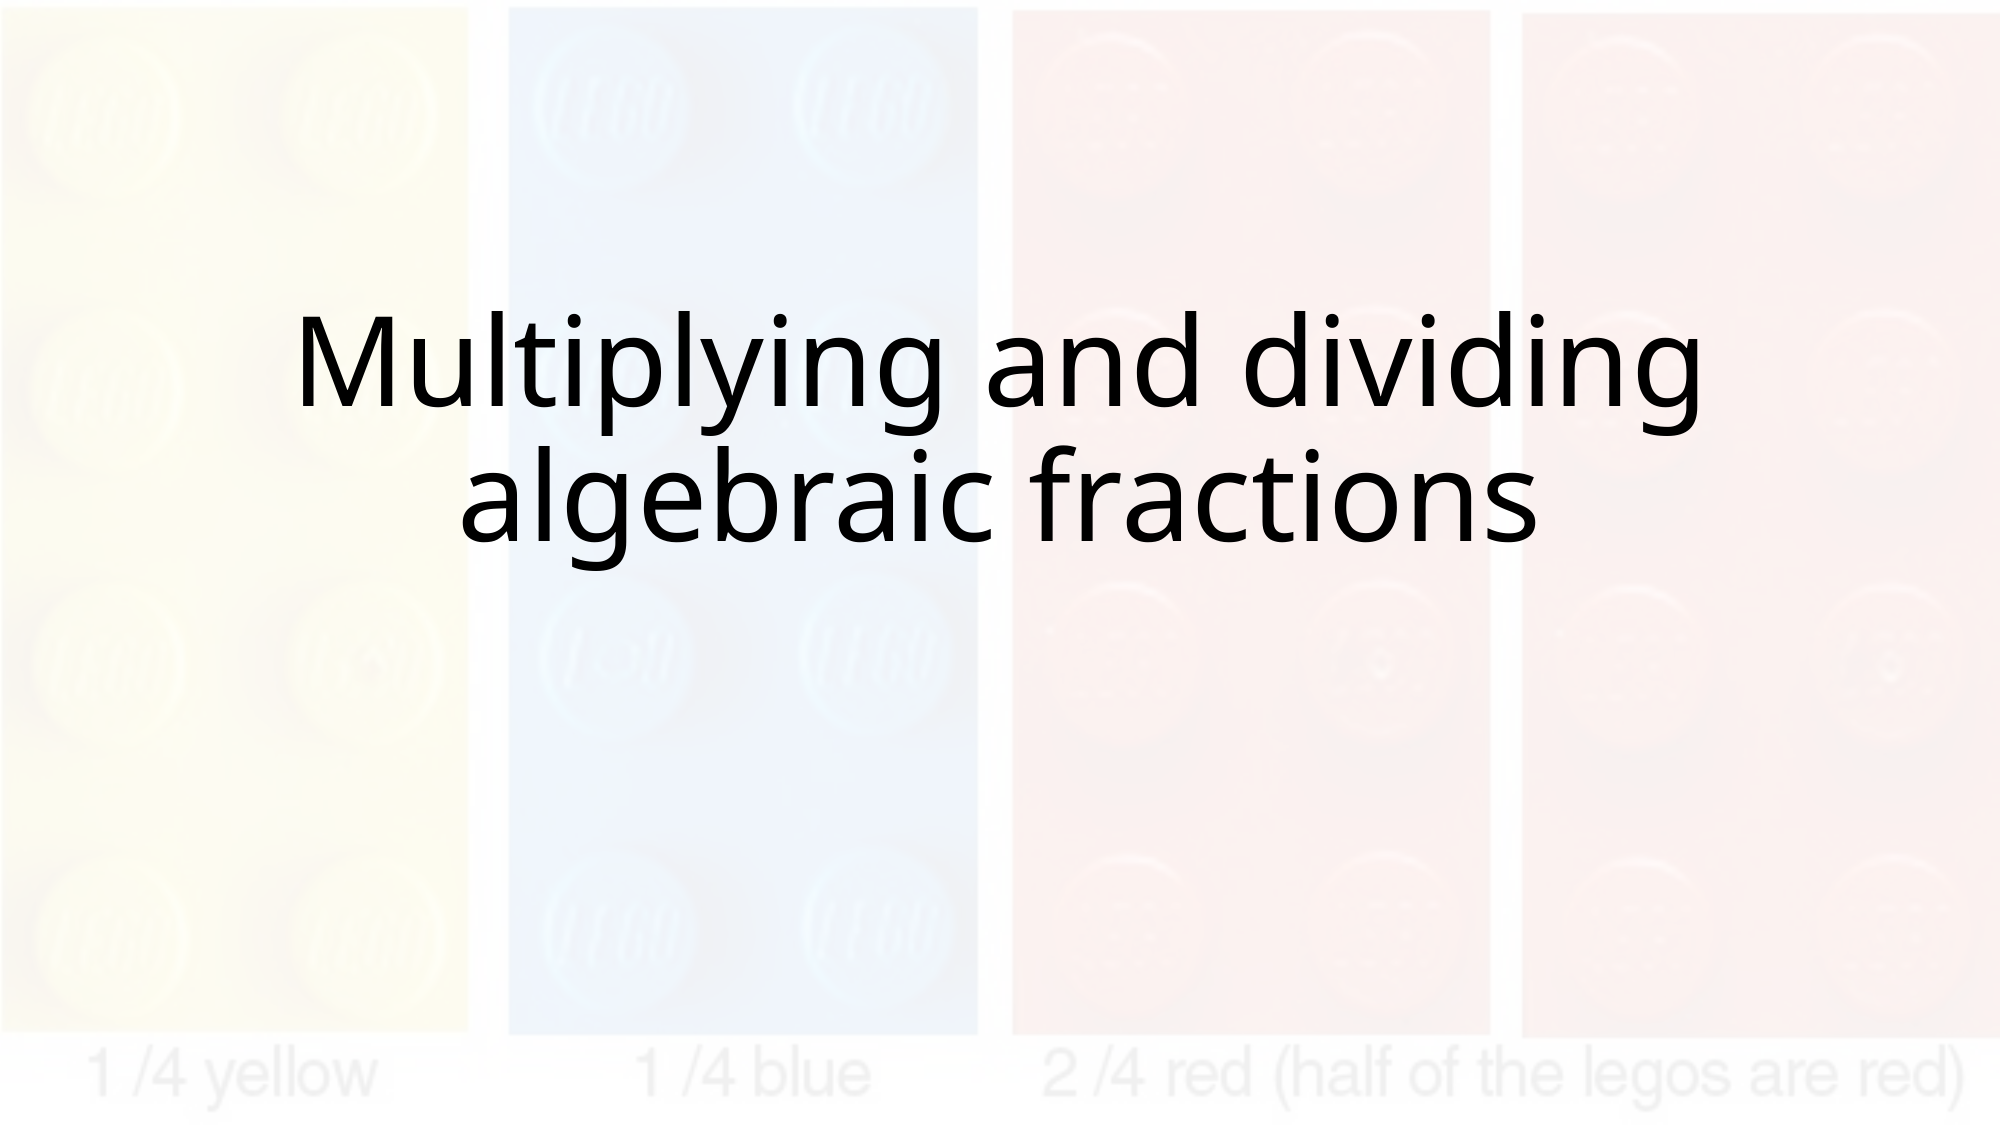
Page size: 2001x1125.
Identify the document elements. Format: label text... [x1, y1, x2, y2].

title Multiplying and dividing algebraic fractions [249, 184, 1750, 576]
